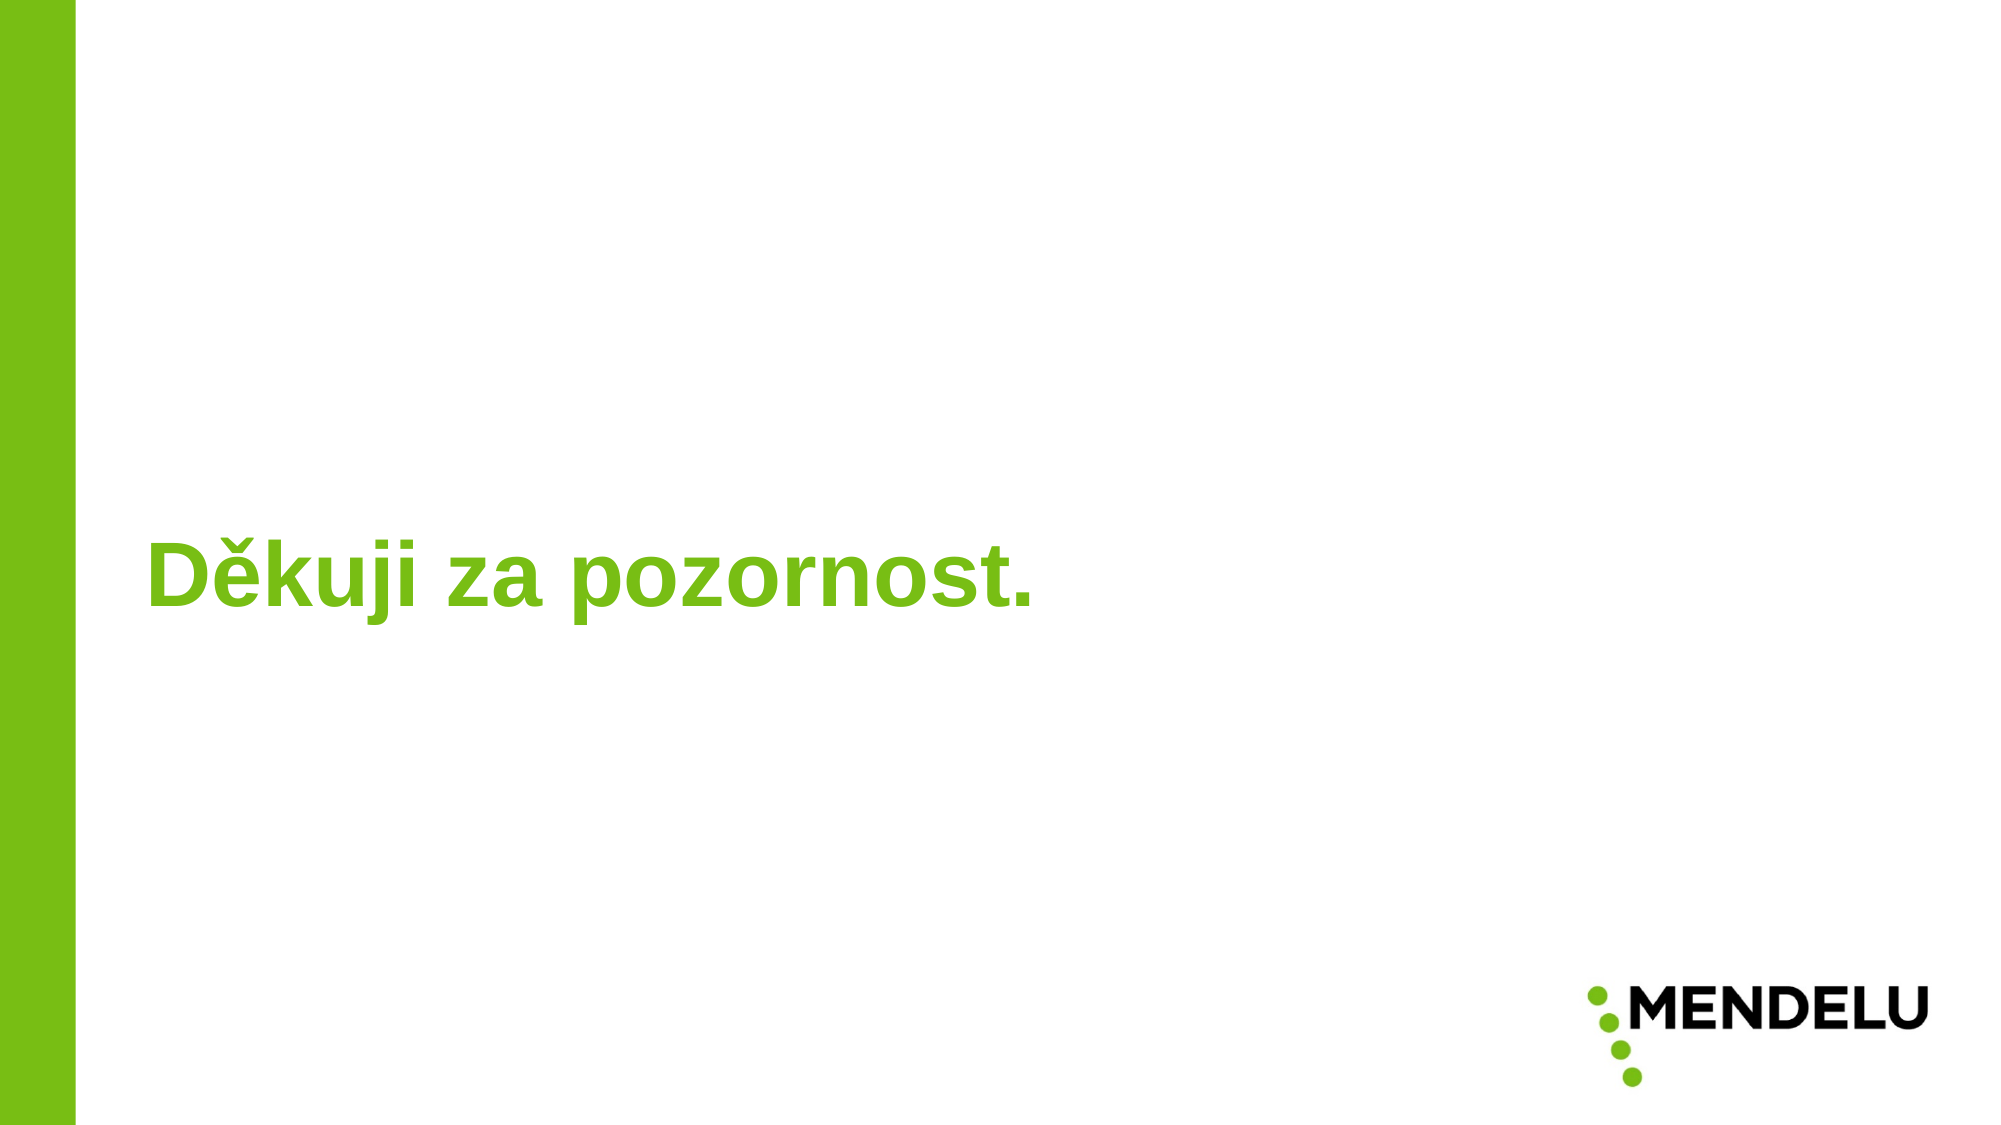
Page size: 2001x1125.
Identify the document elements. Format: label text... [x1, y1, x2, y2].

list Děkuji za pozornost. [145, 253, 1940, 903]
picture [1549, 947, 1966, 1125]
